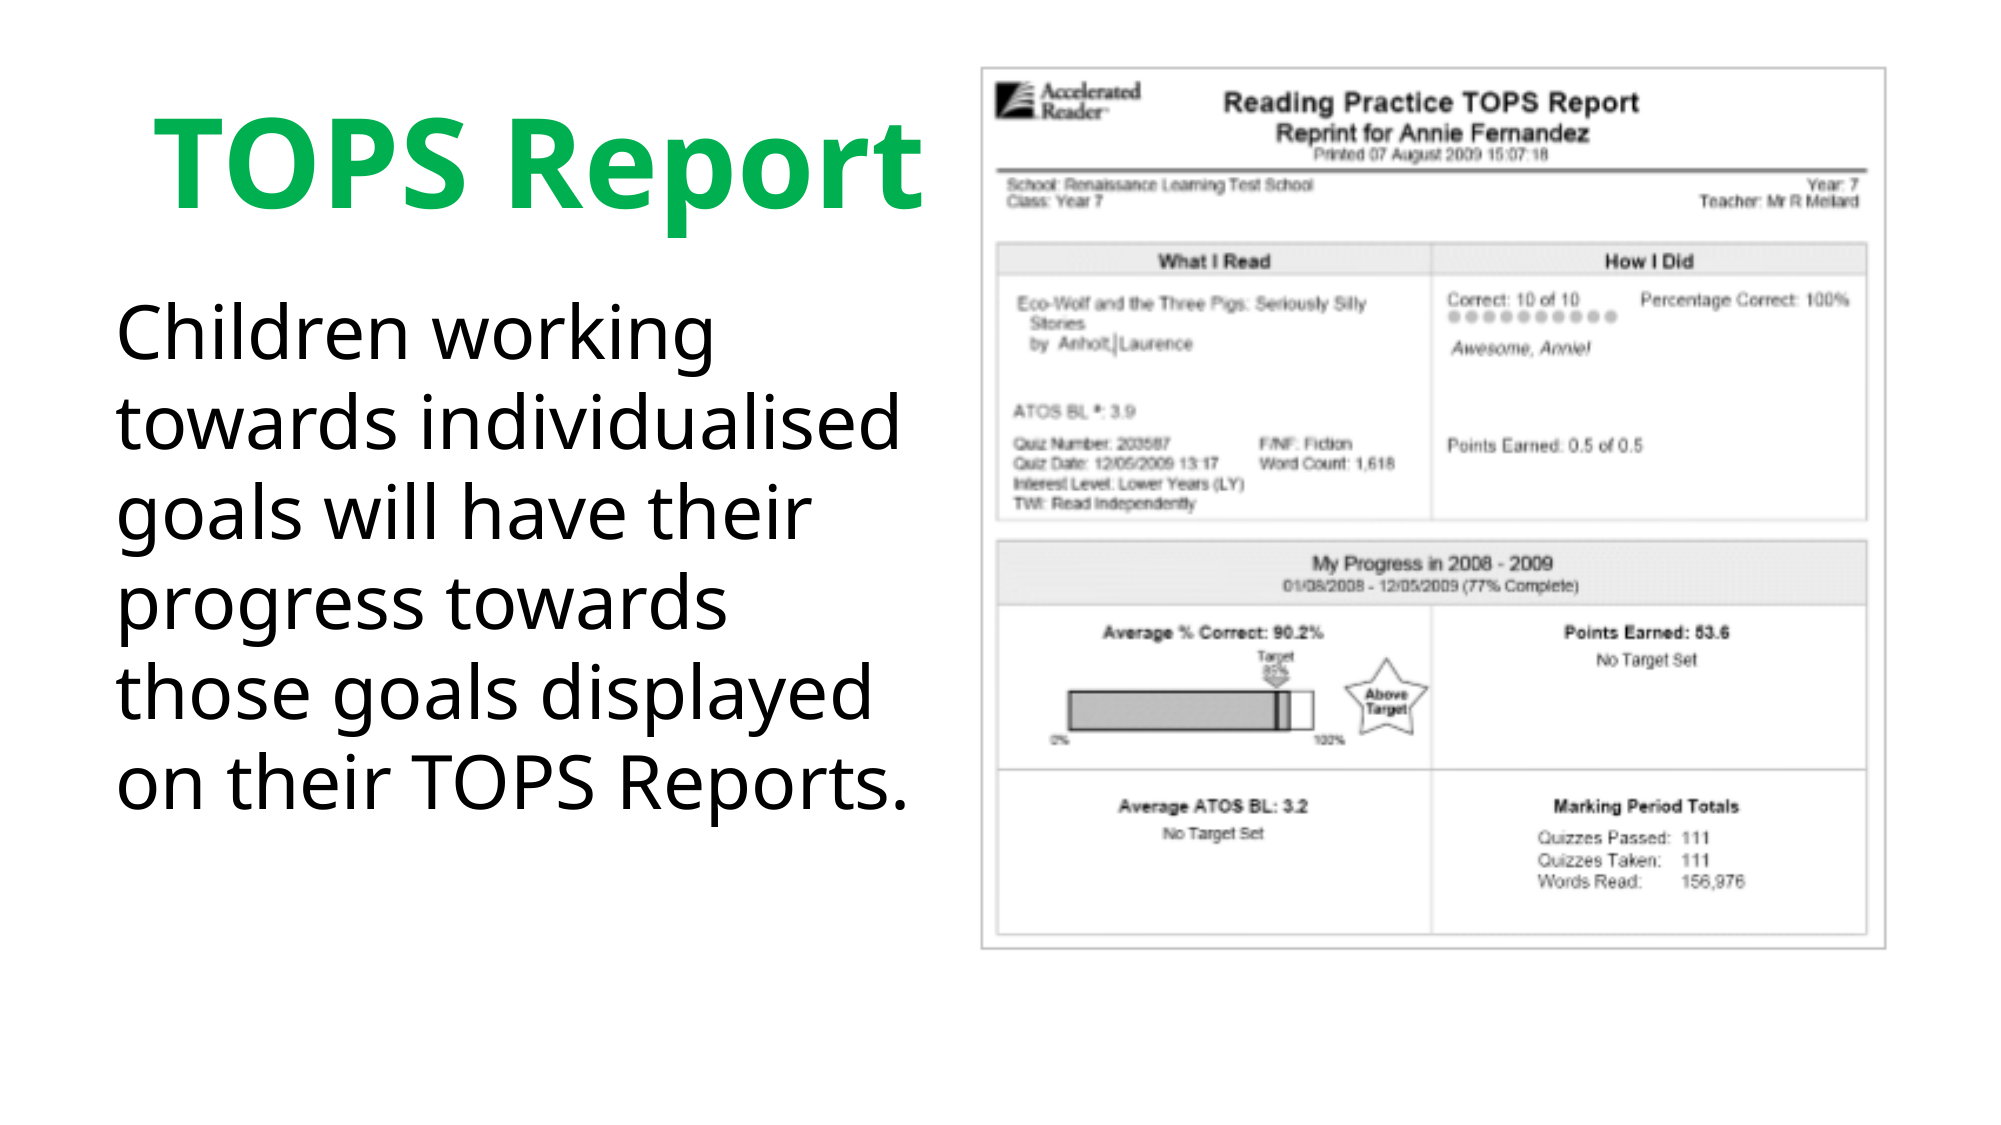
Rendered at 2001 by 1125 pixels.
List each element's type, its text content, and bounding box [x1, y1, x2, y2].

title TOPS Report [137, 59, 945, 277]
text_box Children working towards individualised goals will have their progress towards those goals displayed on their TOPS Reports. [100, 277, 945, 832]
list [945, 31, 1937, 1018]
